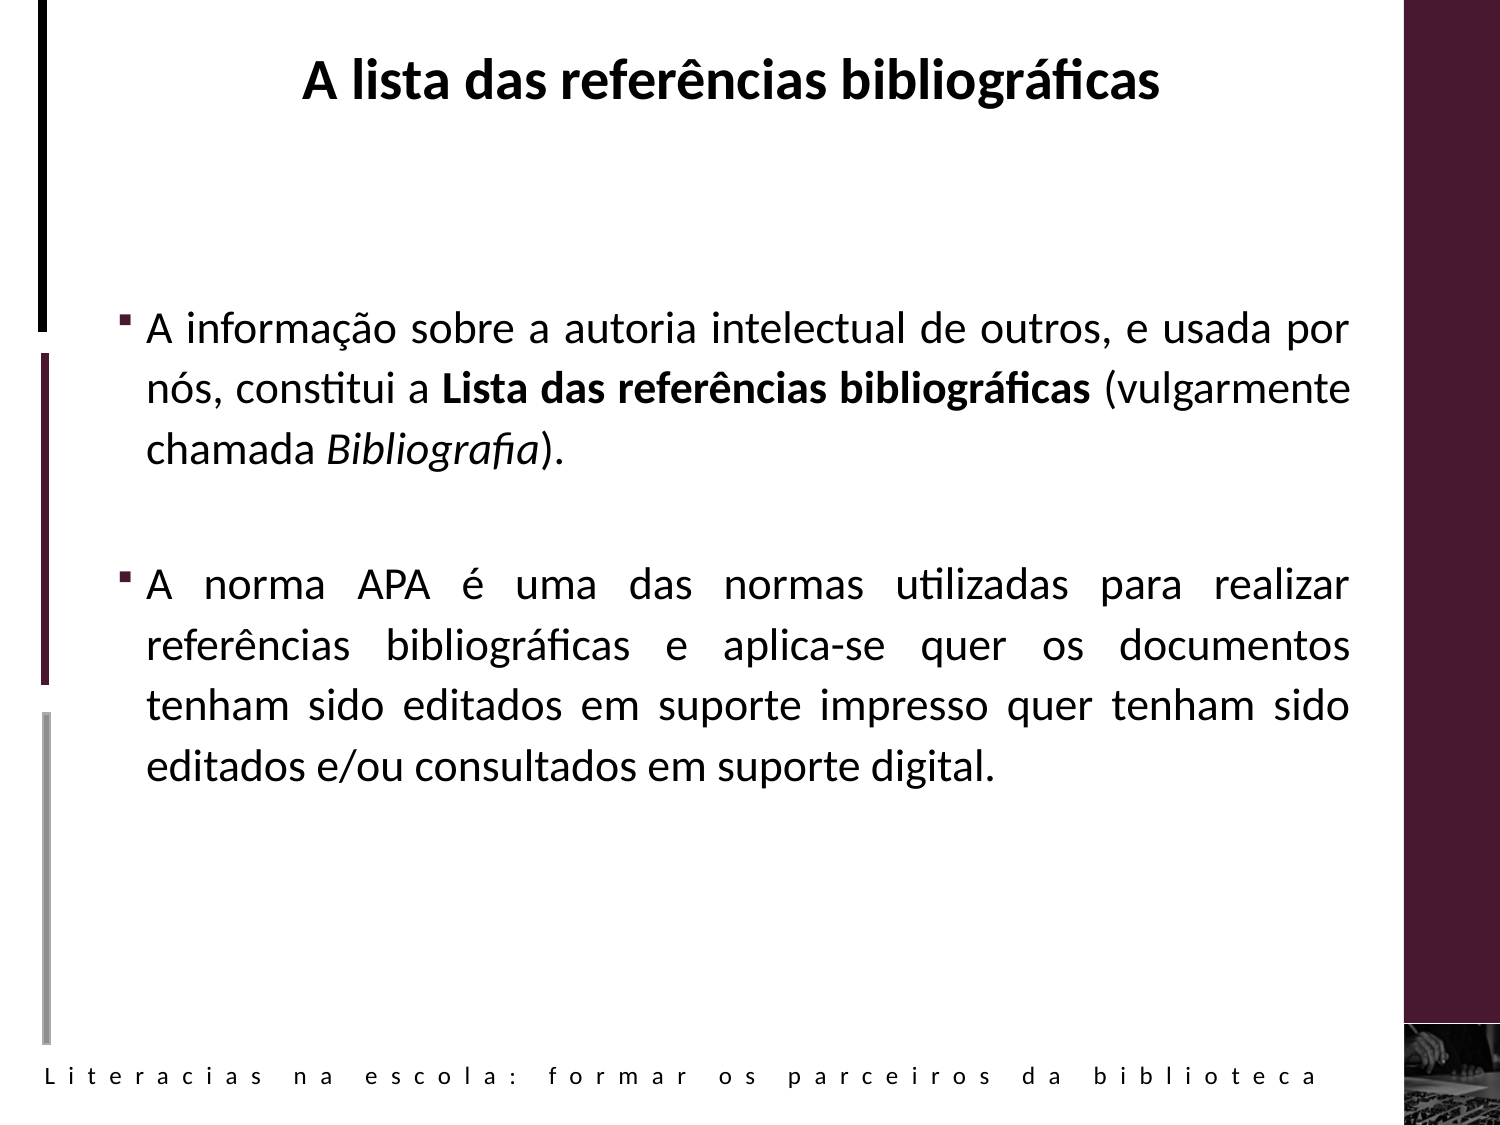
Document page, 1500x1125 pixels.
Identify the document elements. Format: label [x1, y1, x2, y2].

text_box [29, 0, 1500, 1125]
